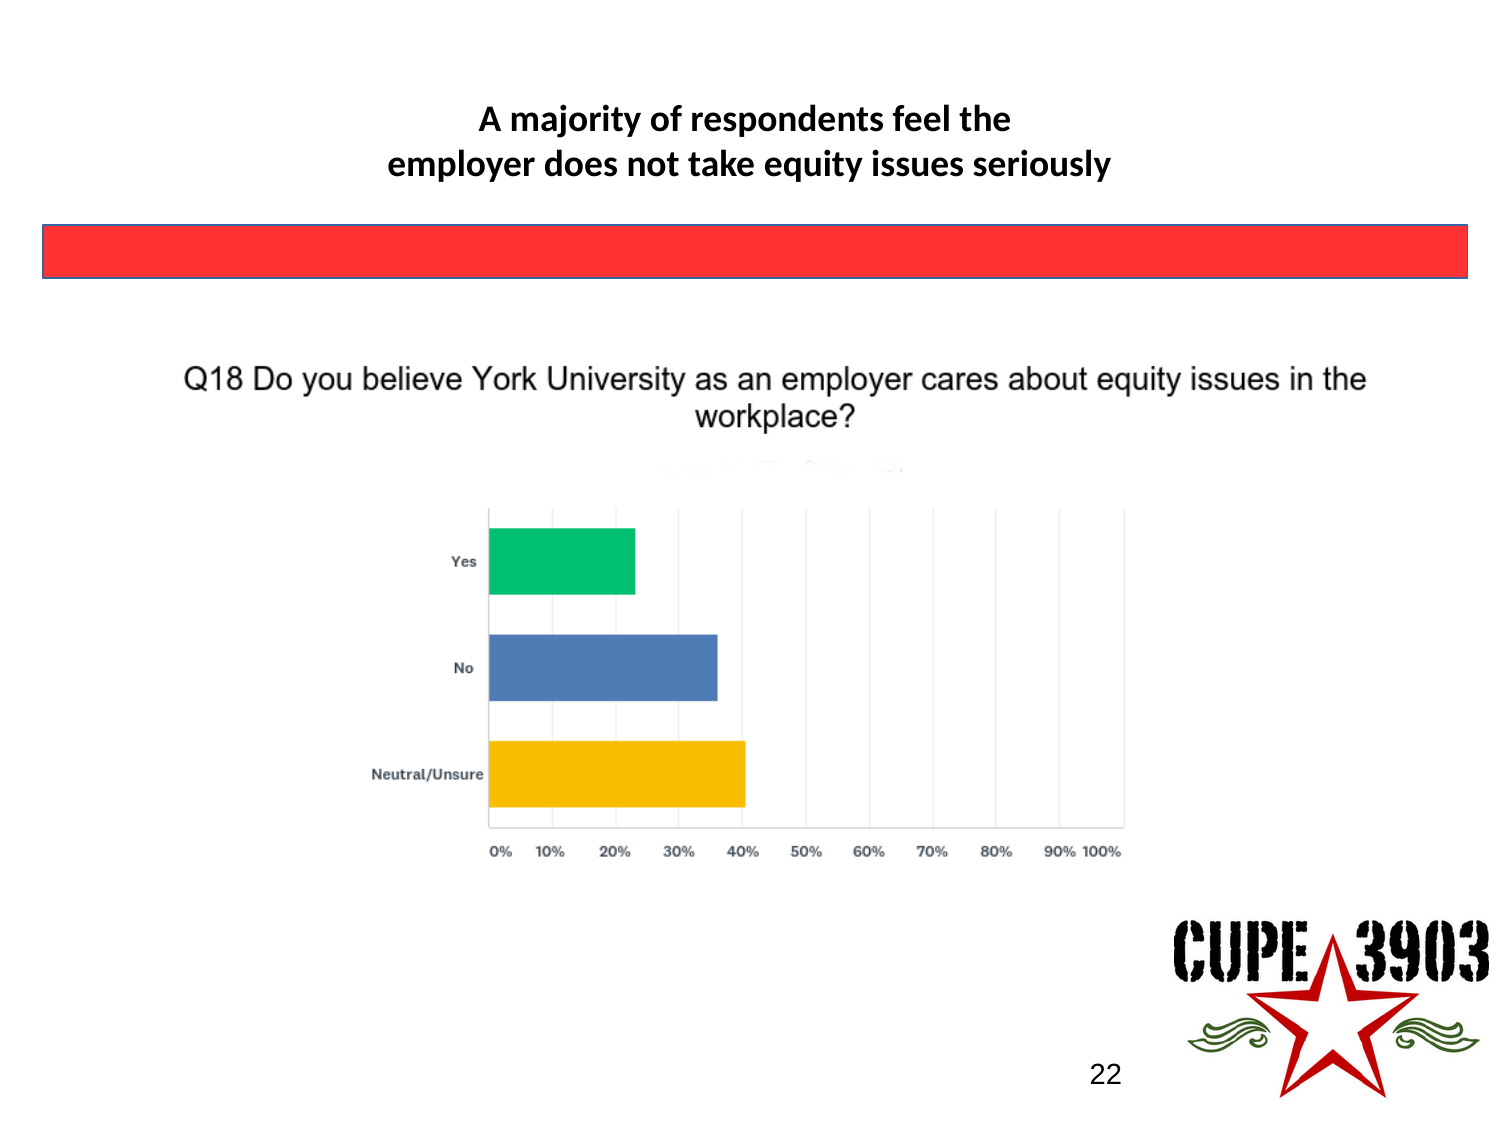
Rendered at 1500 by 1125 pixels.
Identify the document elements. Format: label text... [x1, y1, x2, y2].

picture [1174, 910, 1489, 1107]
text_box [42, 224, 1468, 279]
picture [93, 329, 1453, 898]
text_box [75, 279, 1425, 916]
text_box A majority of respondents feel the employer does not take equity issues seriously [75, 44, 1425, 224]
text_box 22 [1074, 1042, 1169, 1103]
